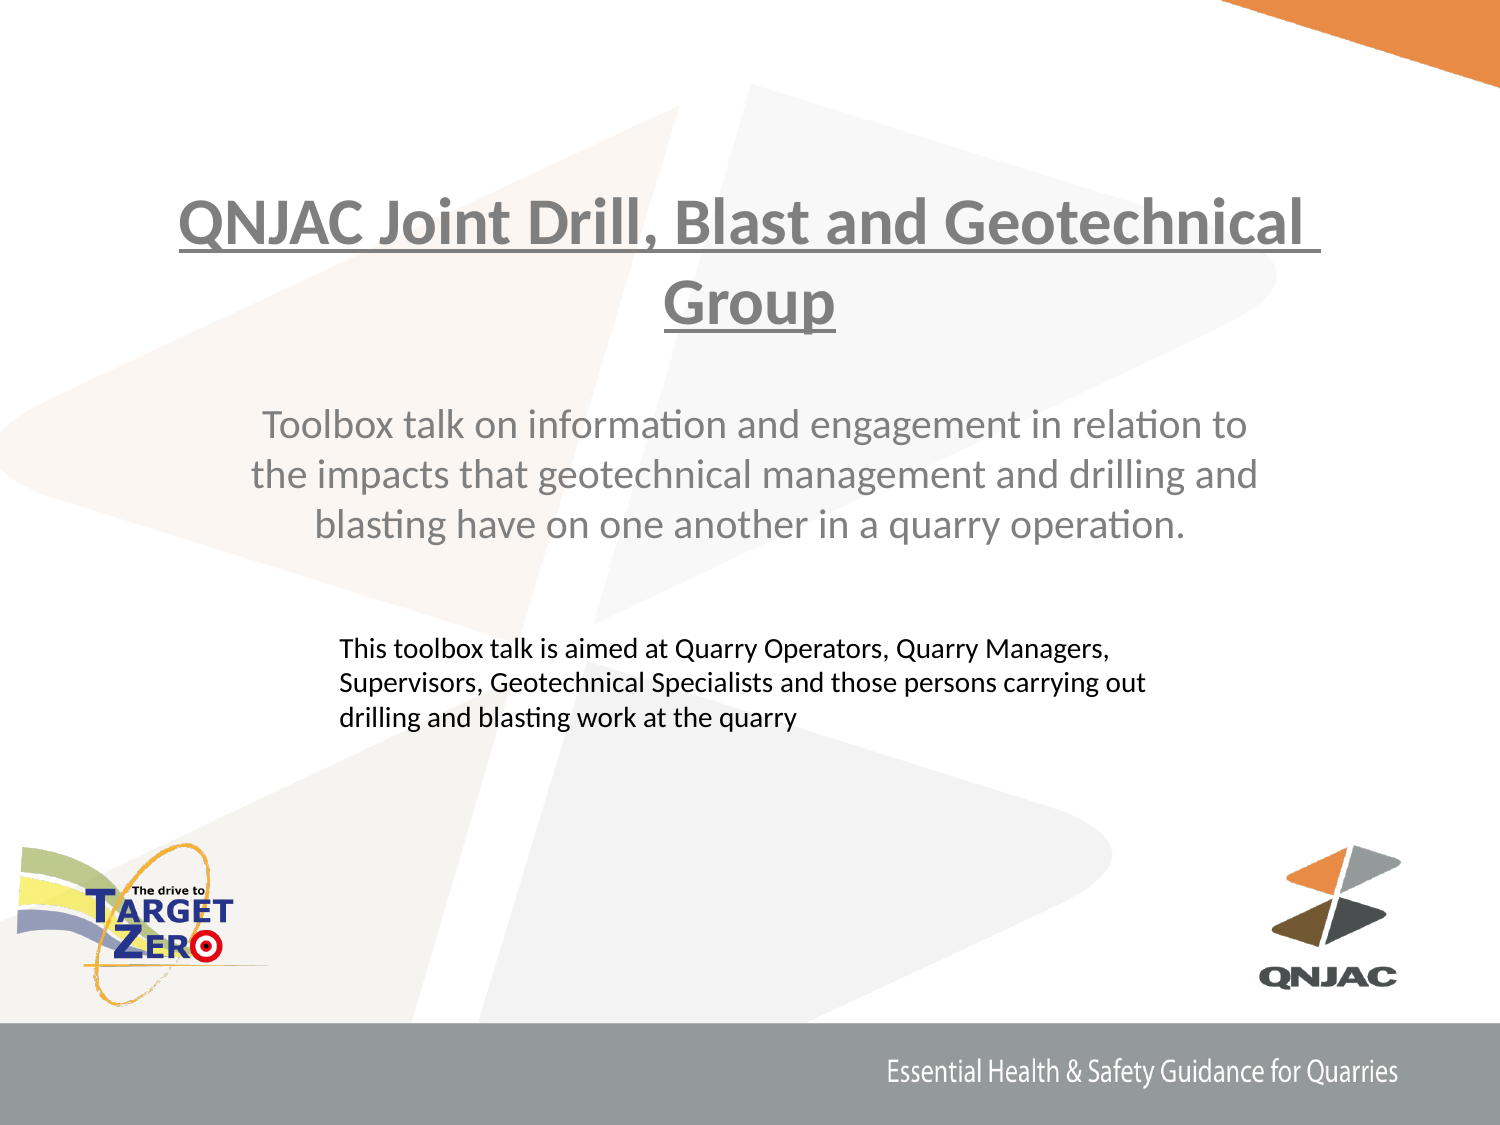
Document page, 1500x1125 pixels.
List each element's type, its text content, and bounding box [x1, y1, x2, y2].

picture [0, 0, 1500, 1125]
title QNJAC Joint Drill, Blast and Geotechnical Group [112, 257, 1388, 499]
subtitle Toolbox talk on information and engagement in relation to the impacts that geotechnical management and drilling and blasting have on one another in a quarry operation. [230, 349, 1281, 638]
text_box This toolbox talk is aimed at Quarry Operators, Quarry Managers, Supervisors, Geotechnical Specialists and those persons carrying out drilling and blasting work at the quarry [324, 621, 1199, 742]
